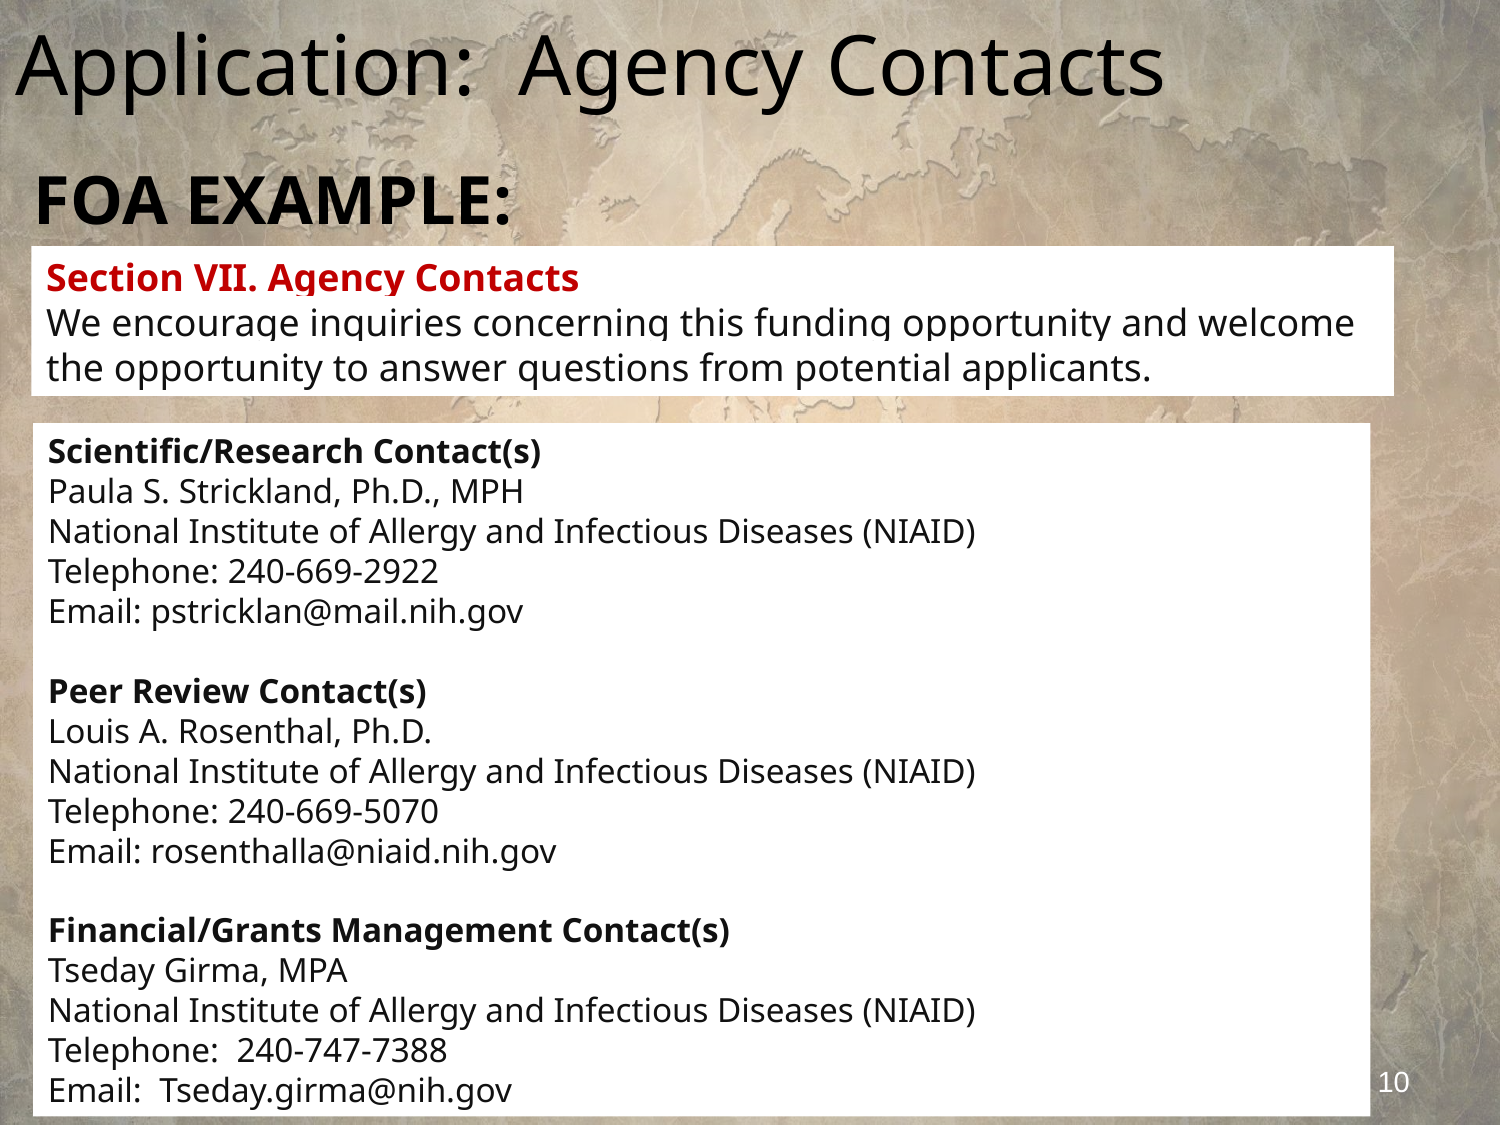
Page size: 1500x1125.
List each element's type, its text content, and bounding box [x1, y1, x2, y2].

slide_number 10 [1074, 1055, 1426, 1125]
text_box Scientific/Research Contact(s) Paula S. Strickland, Ph.D., MPH National Institute of Allergy and Infectious Diseases (NIAID) Telephone: 240-669-2922 Email: pstricklan@mail.nih.gov Peer Review Contact(s) Louis A. Rosenthal, Ph.D. National Institute of Allergy and Infectious Diseases (NIAID) Telephone: 240-669-5070 Email: rosenthalla@niaid.nih.gov Financial/Grants Management Contact(s) Tseday Girma, MPA National Institute of Allergy and Infectious Diseases (NIAID) Telephone: 240-747-7388 Email: Tseday.girma@nih.gov [33, 423, 1371, 1117]
list FOA EXAMPLE: [0, 149, 1463, 1056]
text_box Section VII. Agency Contacts We encourage inquiries concerning this funding opportunity and welcome the opportunity to answer questions from potential applicants. [31, 246, 1394, 396]
title Application: Agency Contacts [0, 0, 1500, 126]
